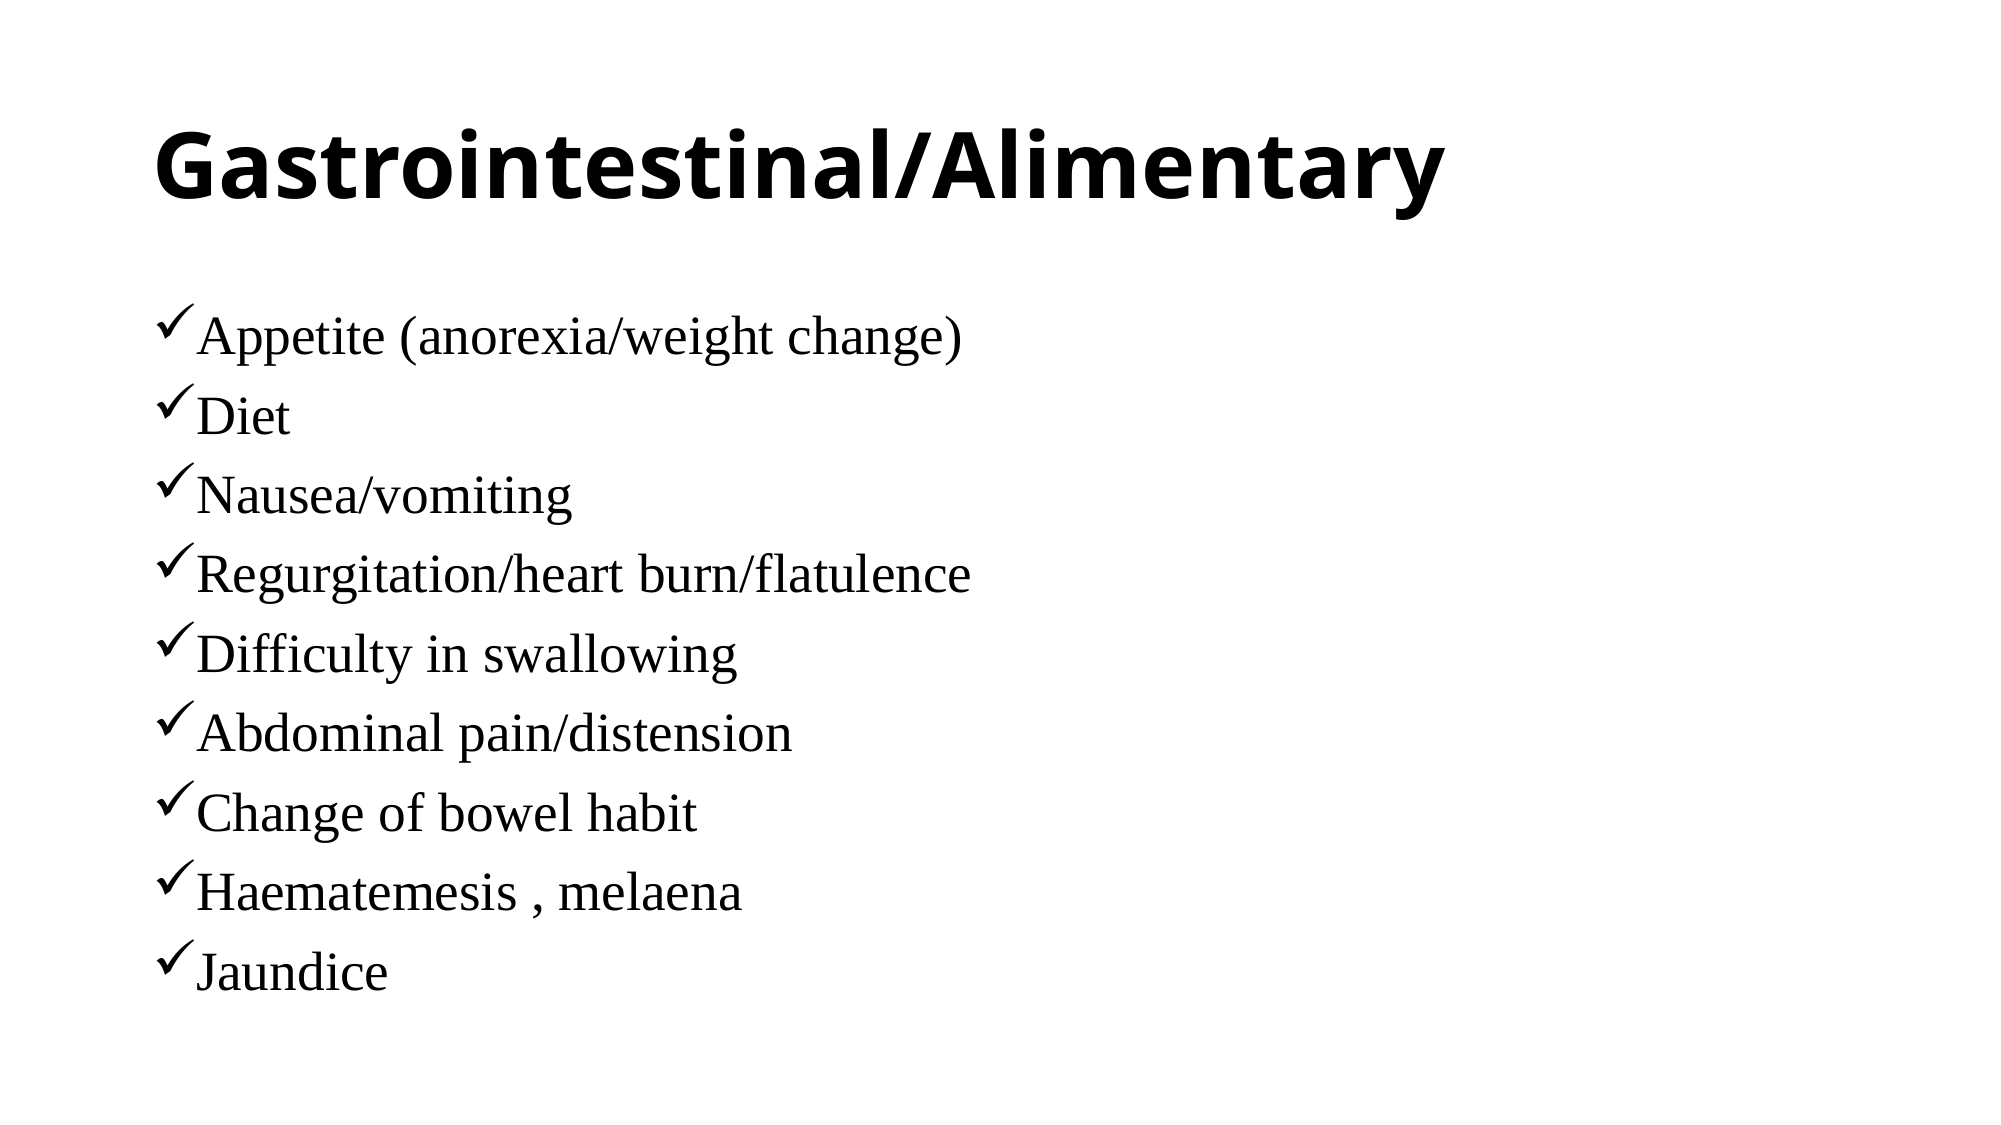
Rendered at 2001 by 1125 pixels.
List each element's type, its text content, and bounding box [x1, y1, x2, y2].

list Appetite (anorexia/weight change) Diet Nausea/vomiting Regurgitation/heart burn/flatulence Difficulty in swallowing Abdominal pain/distension Change of bowel habit Haematemesis , melaena Jaundice [137, 299, 1863, 1014]
title Gastrointestinal/Alimentary [137, 59, 1863, 278]
